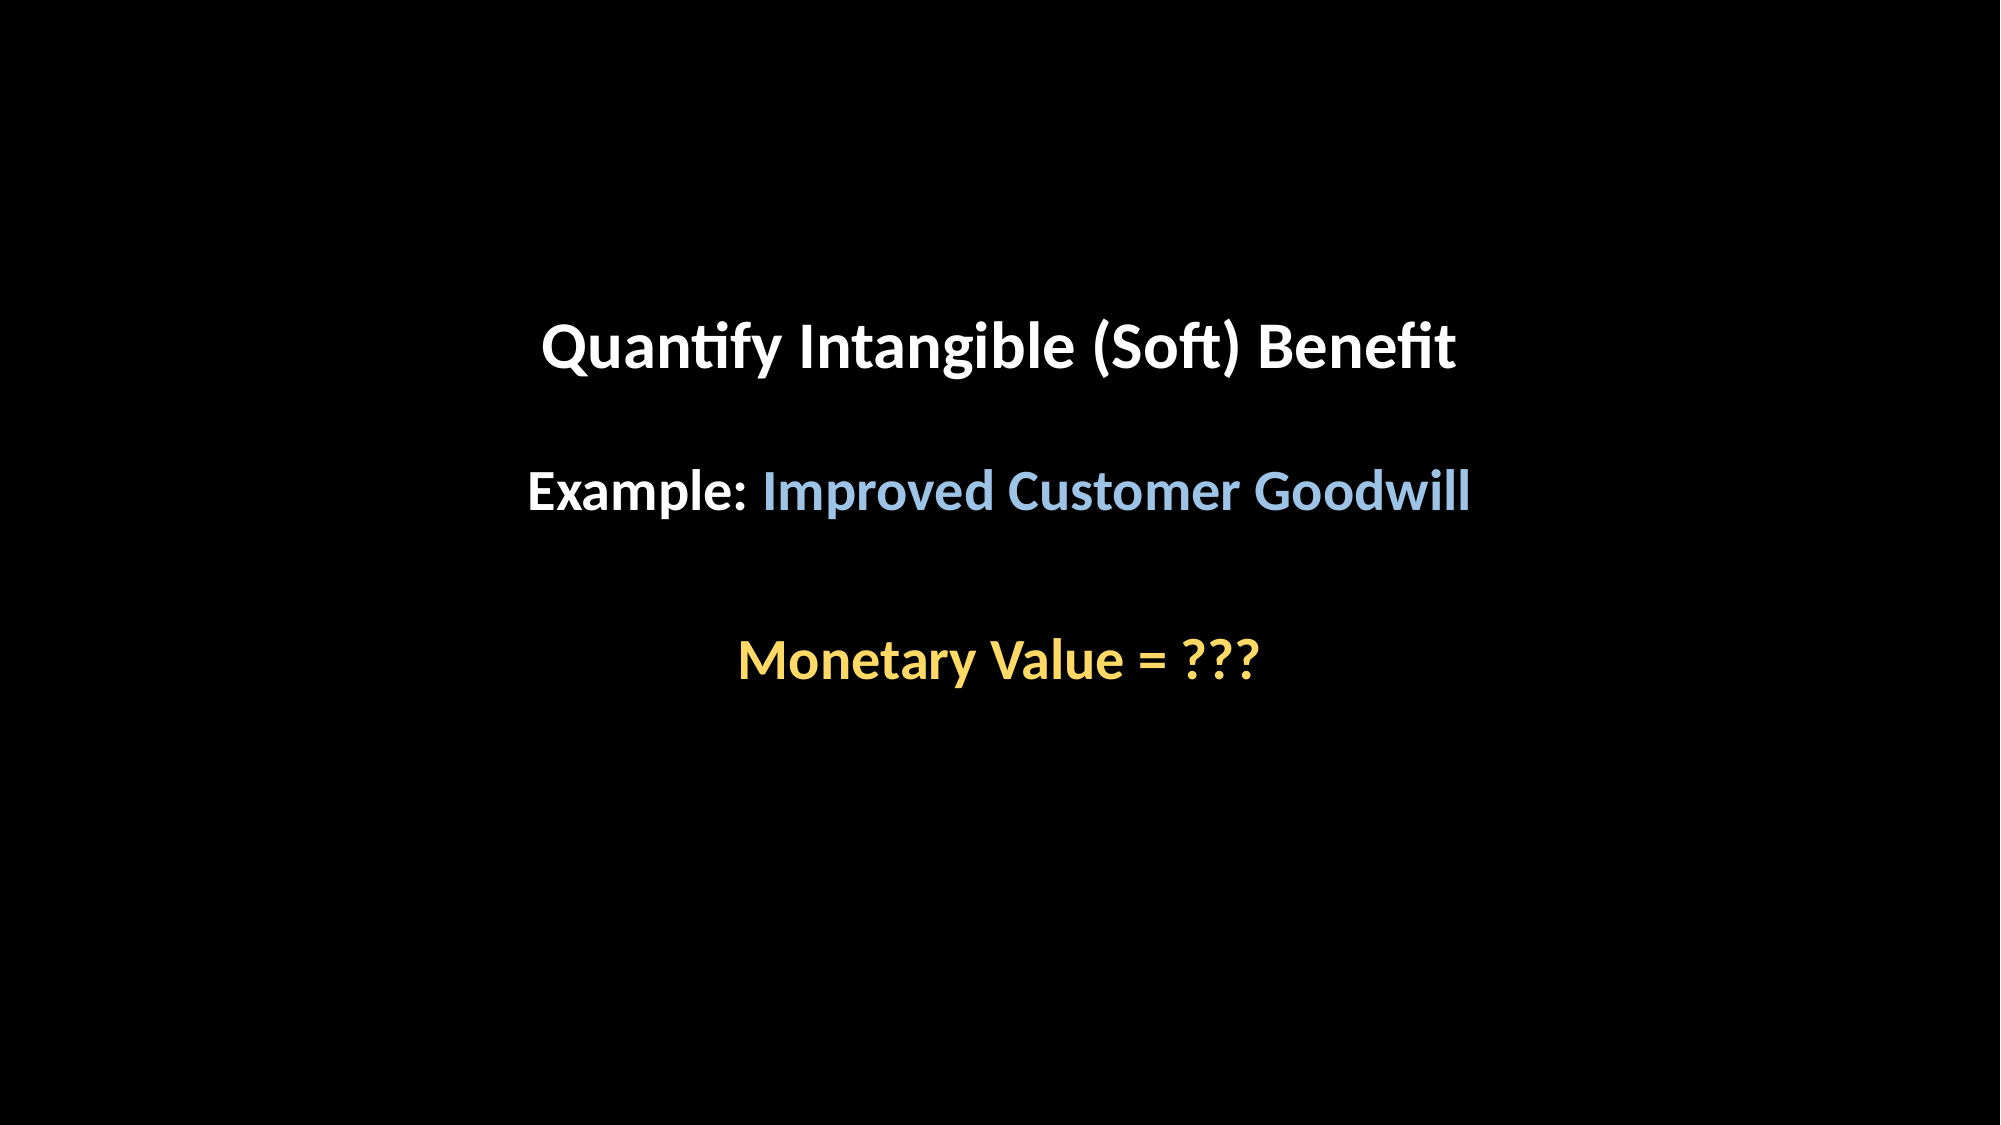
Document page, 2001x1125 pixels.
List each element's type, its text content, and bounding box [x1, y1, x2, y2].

text_box Monetary Value = ??? [723, 613, 1277, 699]
text_box Quantify Intangible (Soft) Benefit Example: Improved Customer Goodwill [513, 294, 1487, 530]
